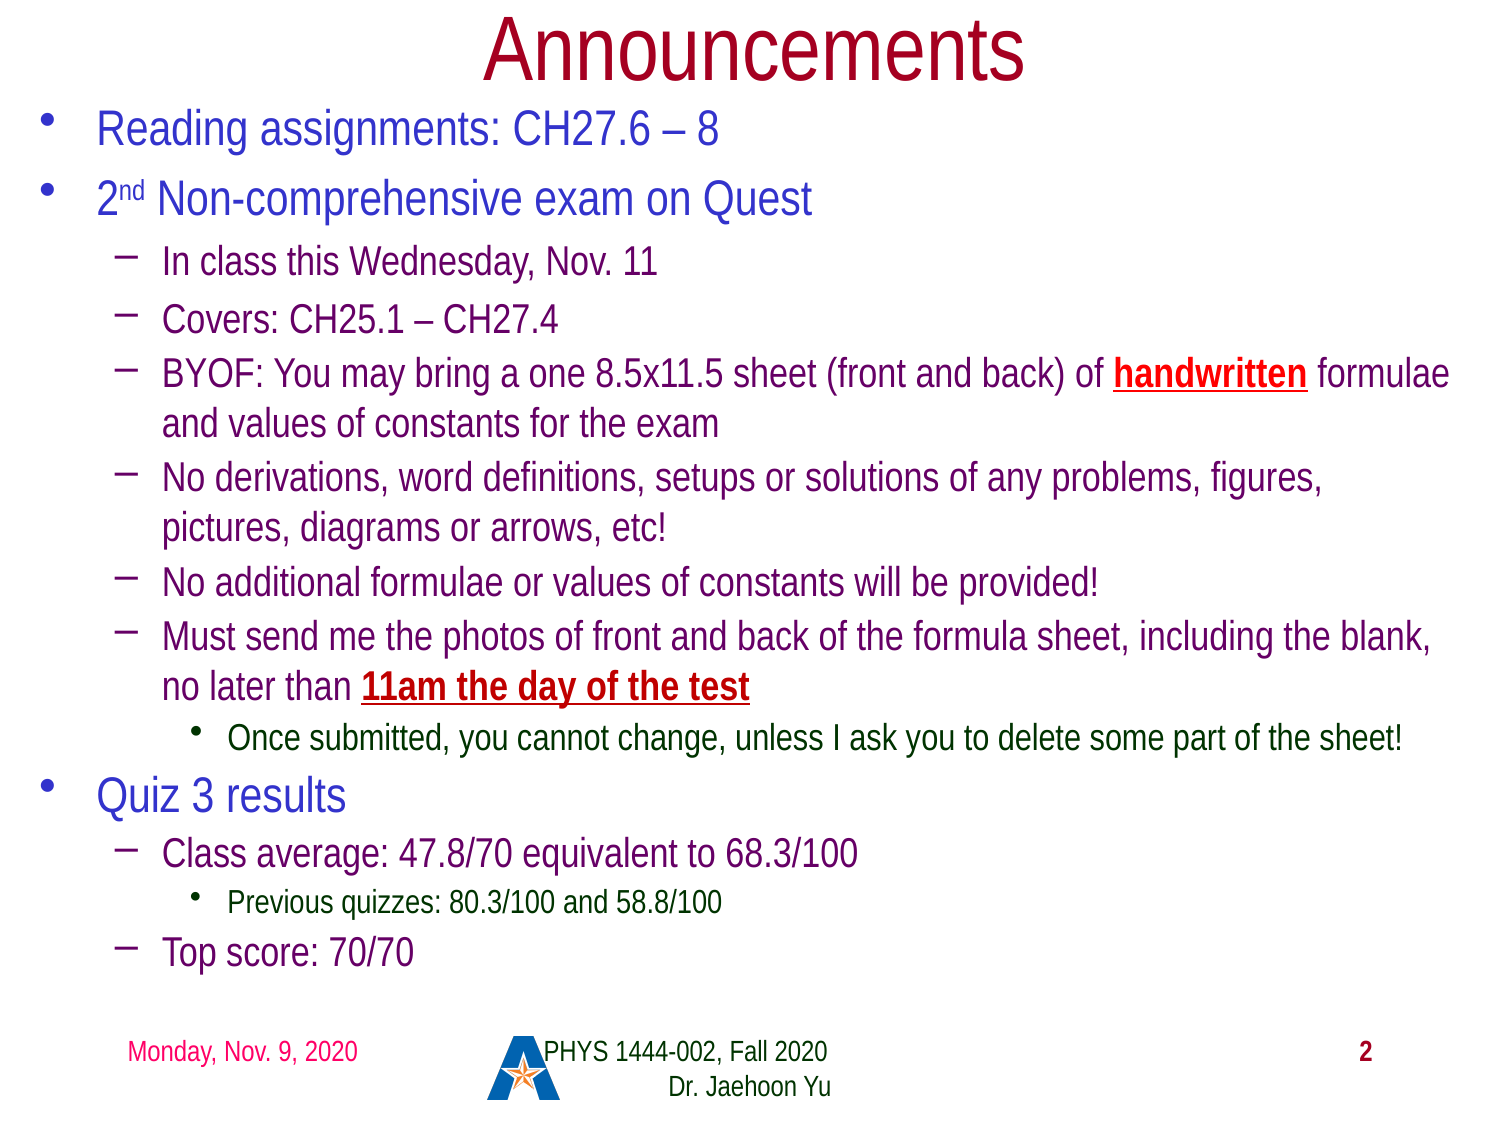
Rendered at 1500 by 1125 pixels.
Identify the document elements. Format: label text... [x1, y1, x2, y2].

picture [487, 1036, 512, 1100]
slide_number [112, 1024, 426, 1101]
slide_number 2 [1074, 1024, 1388, 1101]
title Announcements [117, 0, 1393, 87]
list Reading assignments: CH27.6 – 8 2nd Non-comprehensive exam on Quest In class this Wednesday, Nov. 11 Covers: CH25.1 – CH27.4 BYOF: You may bring a one 8.5x11.5 sheet (front and back) of handwritten formulae and values of constants for the exam No derivations, word definitions, setups or solutions of any problems, figures, pictures, diagrams or arrows, etc! No additional formulae or values of constants will be provided! Must send me the photos of front and back of the formula sheet, including the blank, no later than 11am the day of the test Once submitted, you cannot change, unless I ask you to delete some part of the sheet! Quiz 3 results Class average: 47.8/70 equivalent to 68.3/100 Previous quizzes: 80.3/100 and 58.8/100 Top score: 70/70 [24, 87, 1476, 1001]
footer PHYS 1444-002, Fall 2020 Dr. Jaehoon Yu [512, 1024, 988, 1101]
